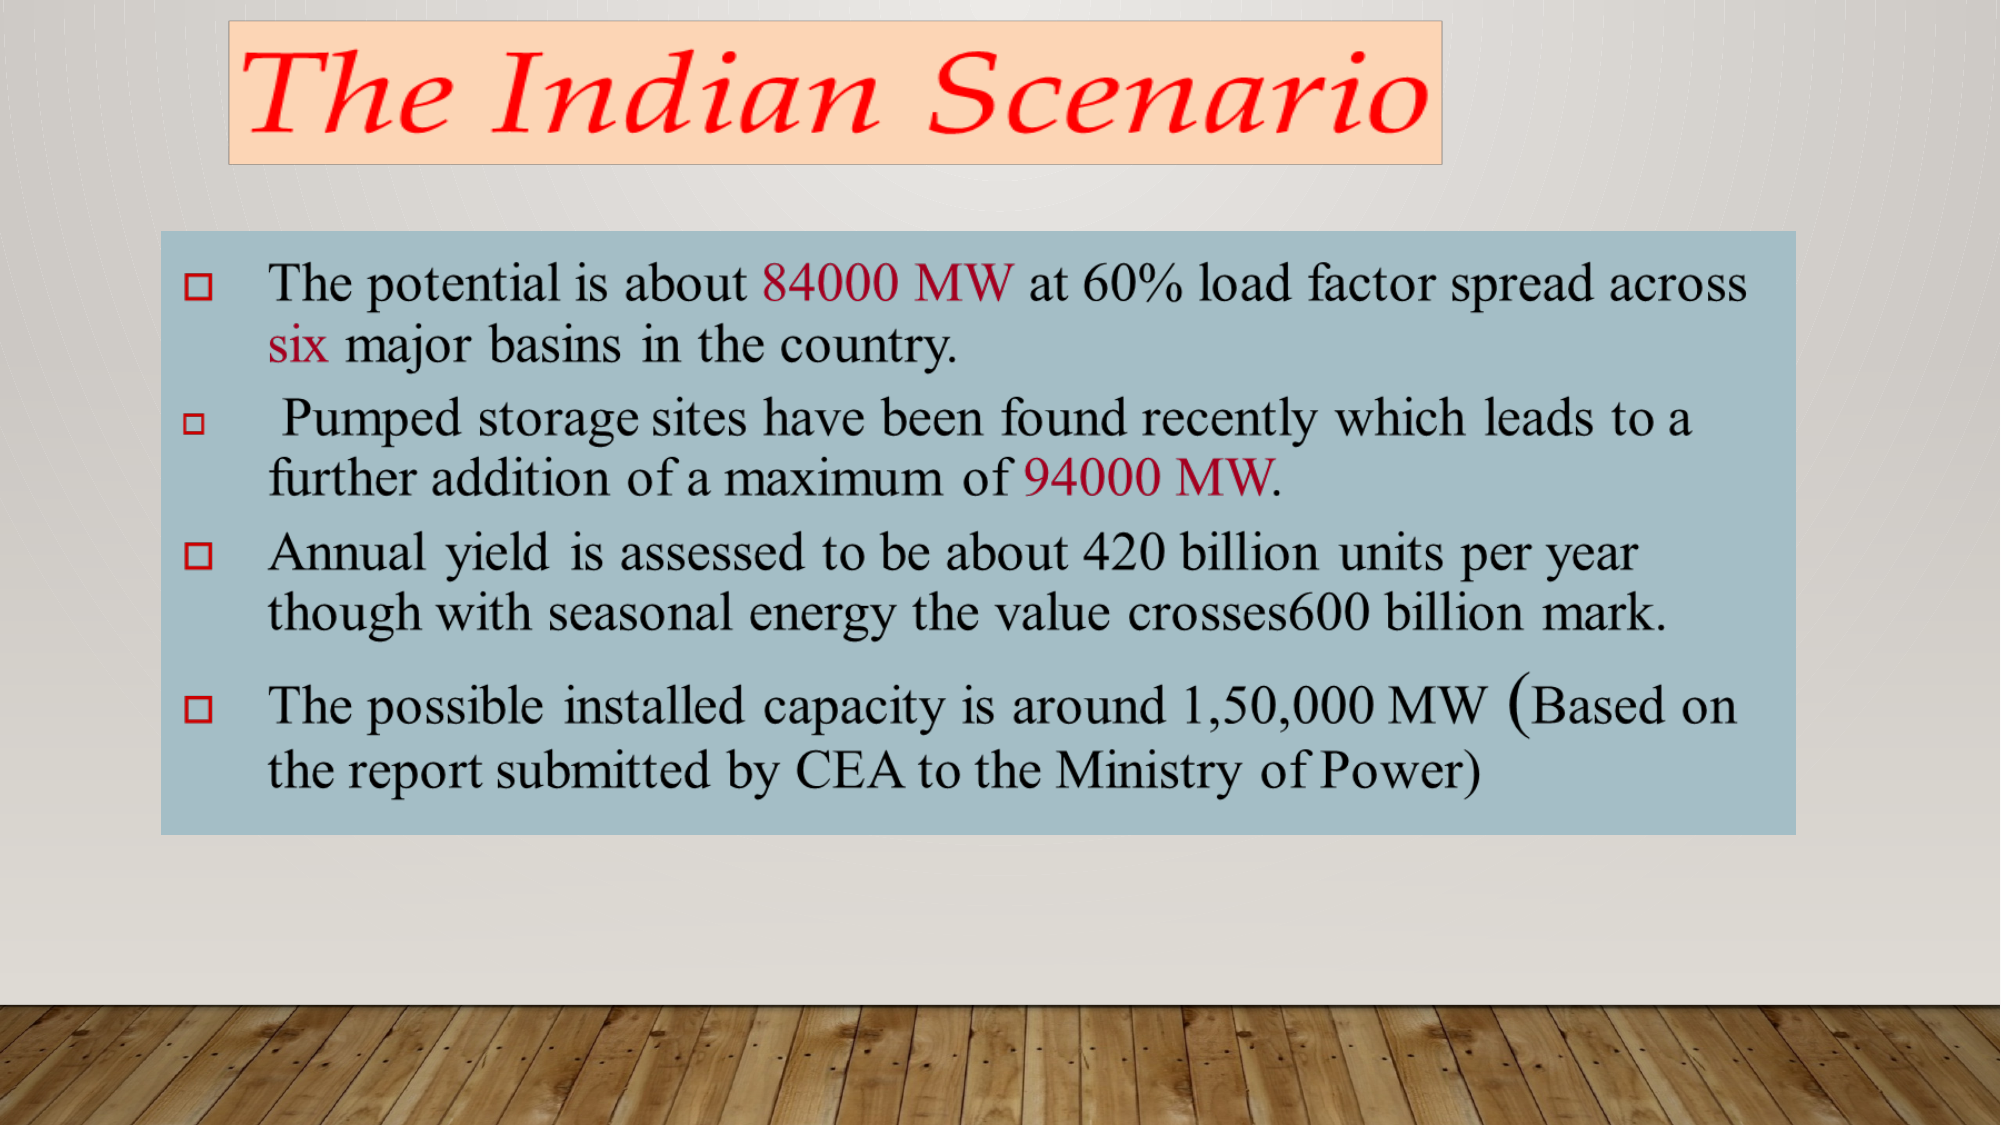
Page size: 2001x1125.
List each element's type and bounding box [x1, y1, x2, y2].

picture [0, 1005, 2000, 1125]
picture [141, 0, 1796, 836]
